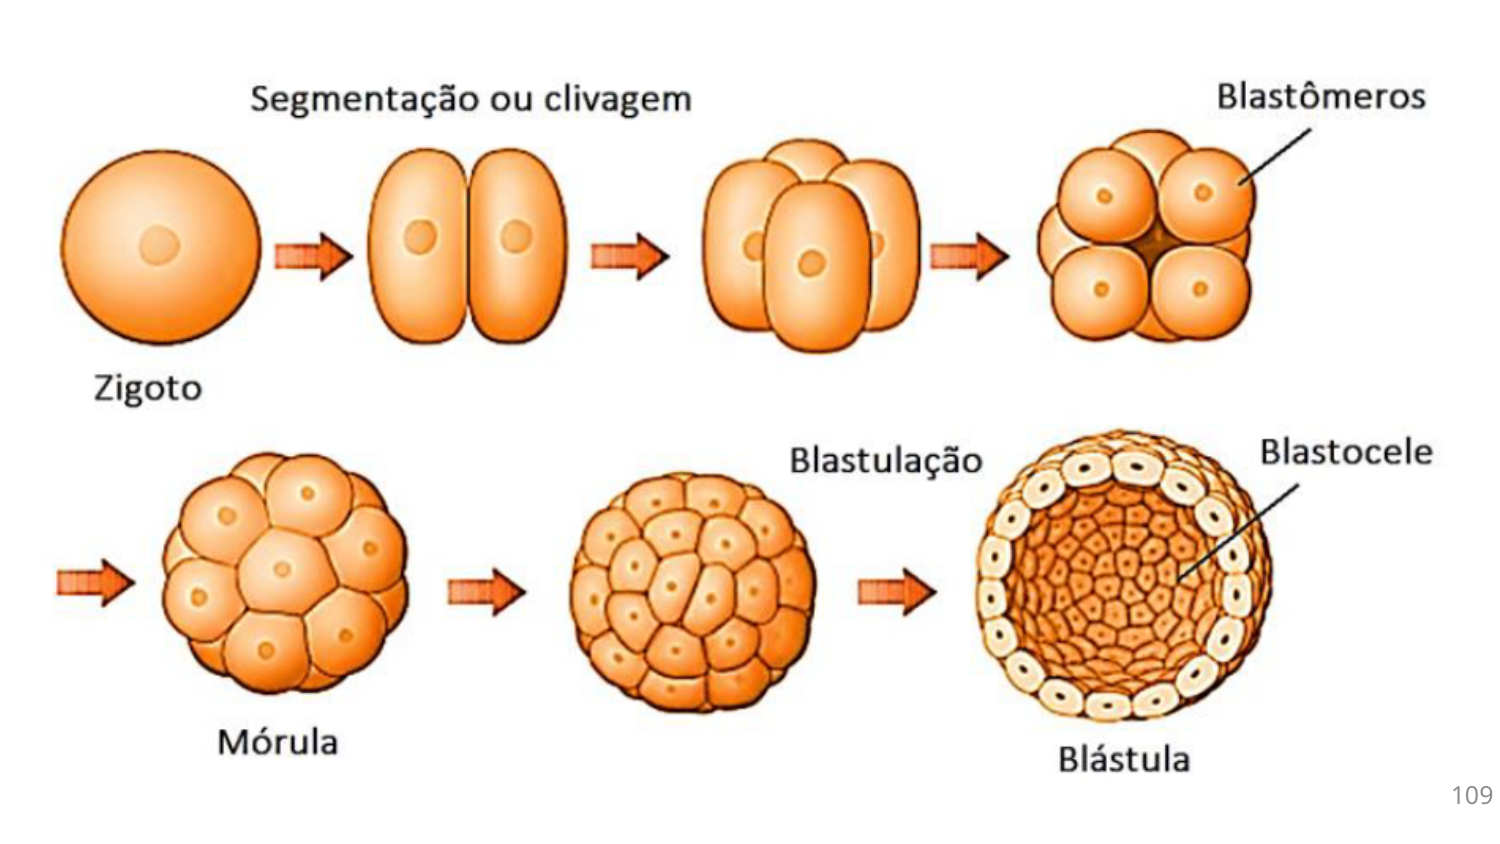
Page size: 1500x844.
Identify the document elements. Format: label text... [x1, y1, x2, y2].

picture [14, 44, 1486, 799]
slide_number 109 [1416, 779, 1494, 844]
